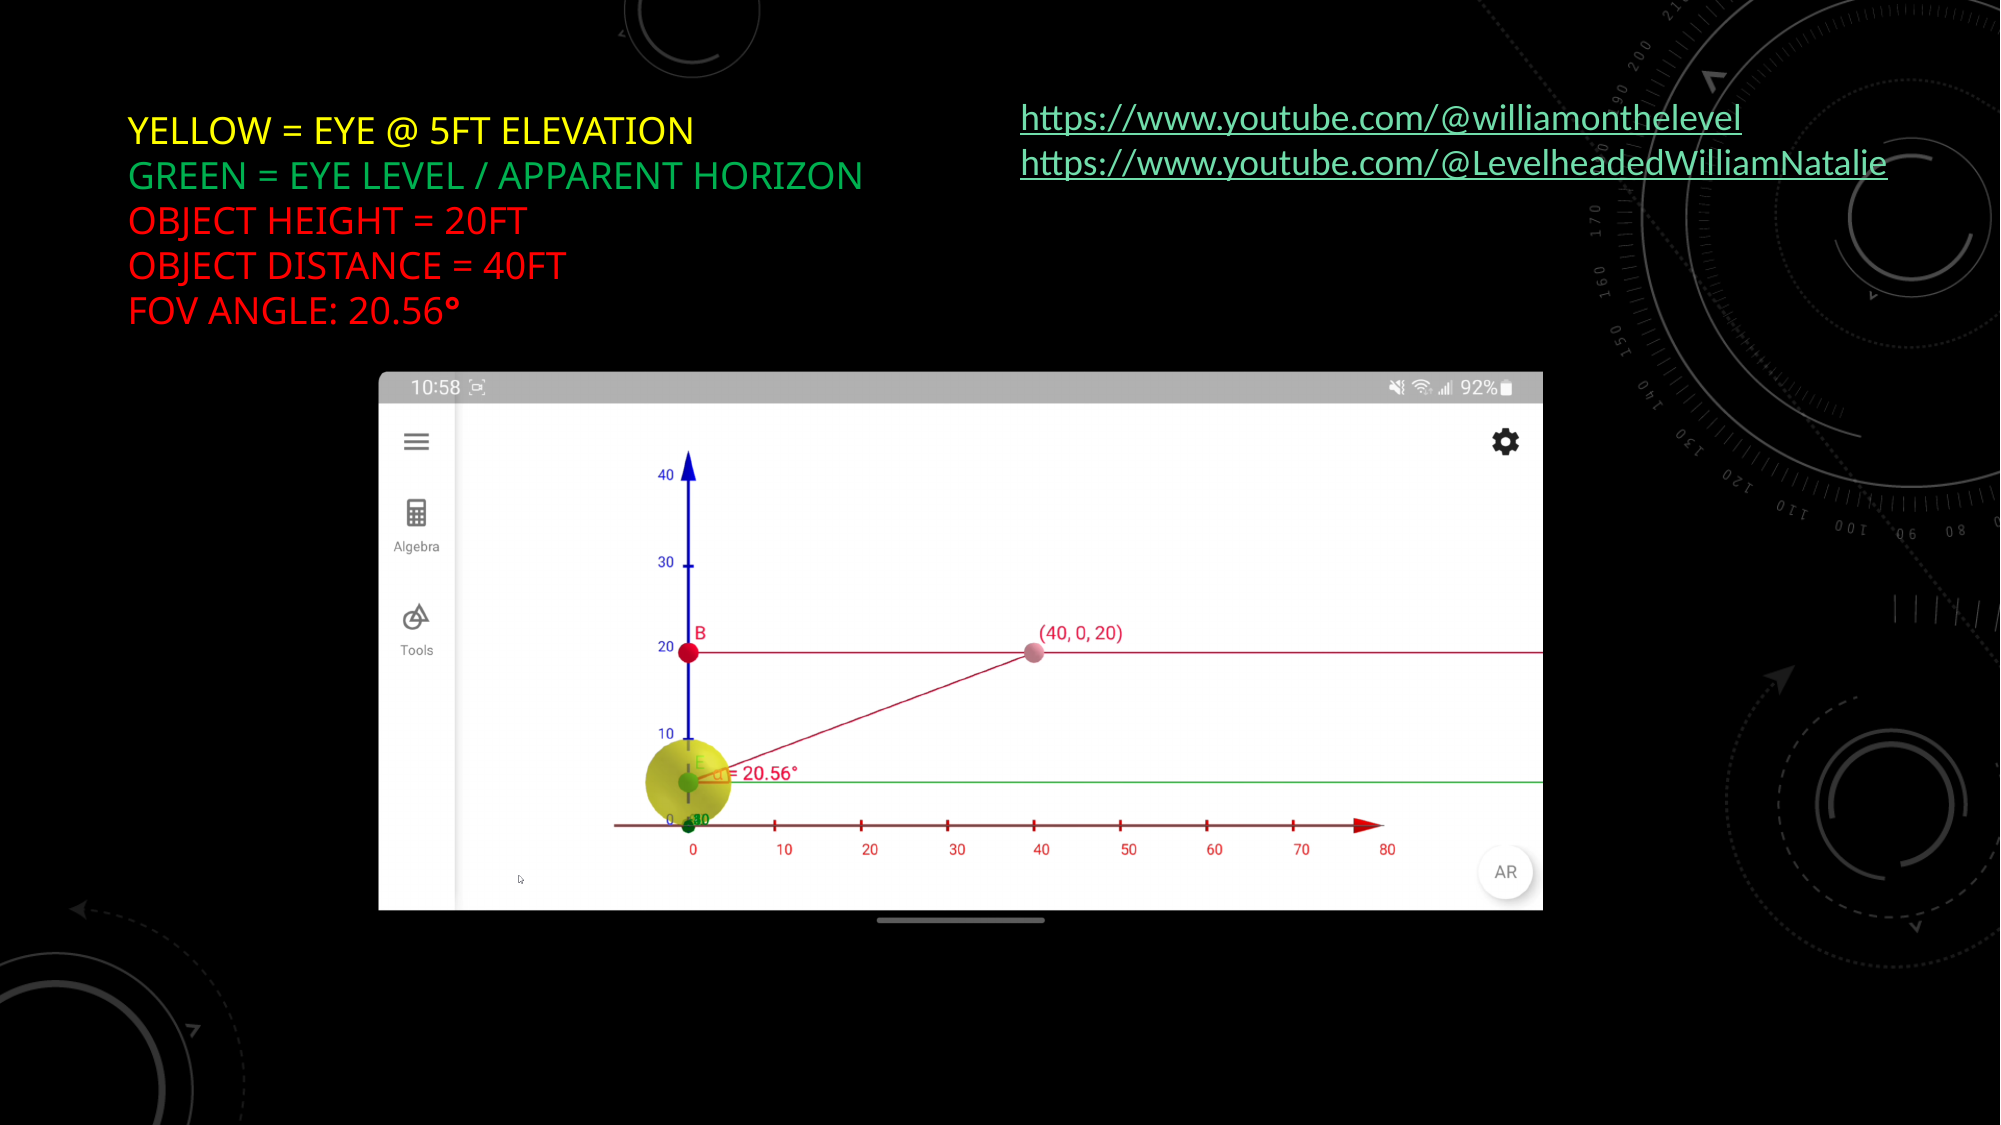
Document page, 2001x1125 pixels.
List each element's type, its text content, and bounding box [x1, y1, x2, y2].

title Yellow = Eye @ 5ft Elevation Green = Eye Level / Apparent Horizon Object Height = 20ft Object Distance = 40ft FoV Angle: 20.56° [112, 99, 1775, 339]
text_box https://www.youtube.com/@williamonthelevel https://www.youtube.com/@LevelheadedWilliamNatalie [1005, 85, 1904, 191]
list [344, 350, 1543, 951]
picture [0, 0, 2000, 1125]
